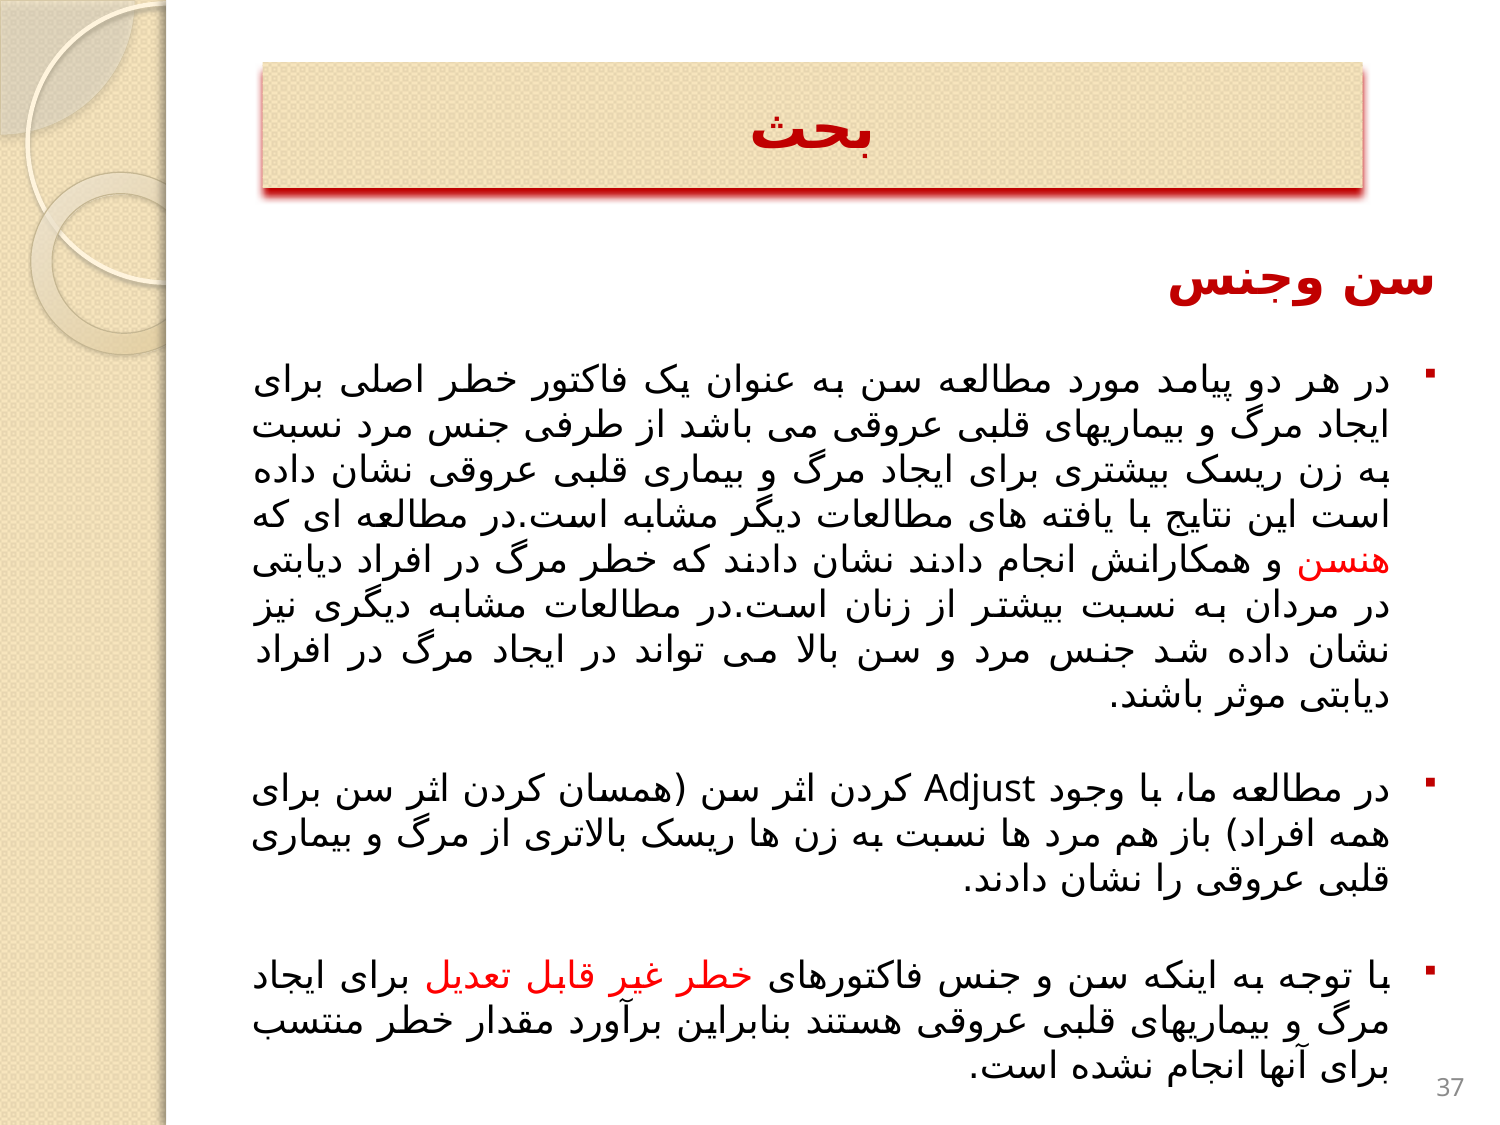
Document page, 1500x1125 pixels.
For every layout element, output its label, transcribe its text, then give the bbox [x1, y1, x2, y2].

text_box بحث [262, 62, 1363, 188]
list سن وجنس در هر دو پیامد مورد مطالعه سن به عنوان یک فاکتور خطر اصلی برای ایجاد مرگ و بیماریهای قلبی عروقی می باشد از طرفی جنس مرد نسبت به زن ریسک بیشتری برای ایجاد مرگ و بیماری قلبی عروقی نشان داده است این نتایج با یافته های مطالعات دیگر مشابه است.در مطالعه ای که هنسن و همکارانش انجام دادند نشان دادند که خطر مرگ در افراد دیابتی در مردان به نسبت بیشتر از زنان است.در مطالعات مشابه دیگری نیز نشان داده شد جنس مرد و سن بالا می تواند در ایجاد مرگ در افراد دیابتی موثر باشند. در مطالعه ما، با وجود Adjust کردن اثر سن (همسان کردن اثر سن برای همه افراد) باز هم مرد ها نسبت به زن ها ریسک بالاتری از مرگ و بیماری قلبی عروقی را نشان دادند. با توجه به اینکه سن و جنس فاکتورهای خطر غیر قابل تعدیل برای ایجاد مرگ و بیماریهای قلبی عروقی هستند بنابراین برآورد مقدار خطر منتسب برای آنها انجام نشده است. [235, 237, 1466, 1025]
slide_number 37 [1413, 1034, 1488, 1113]
